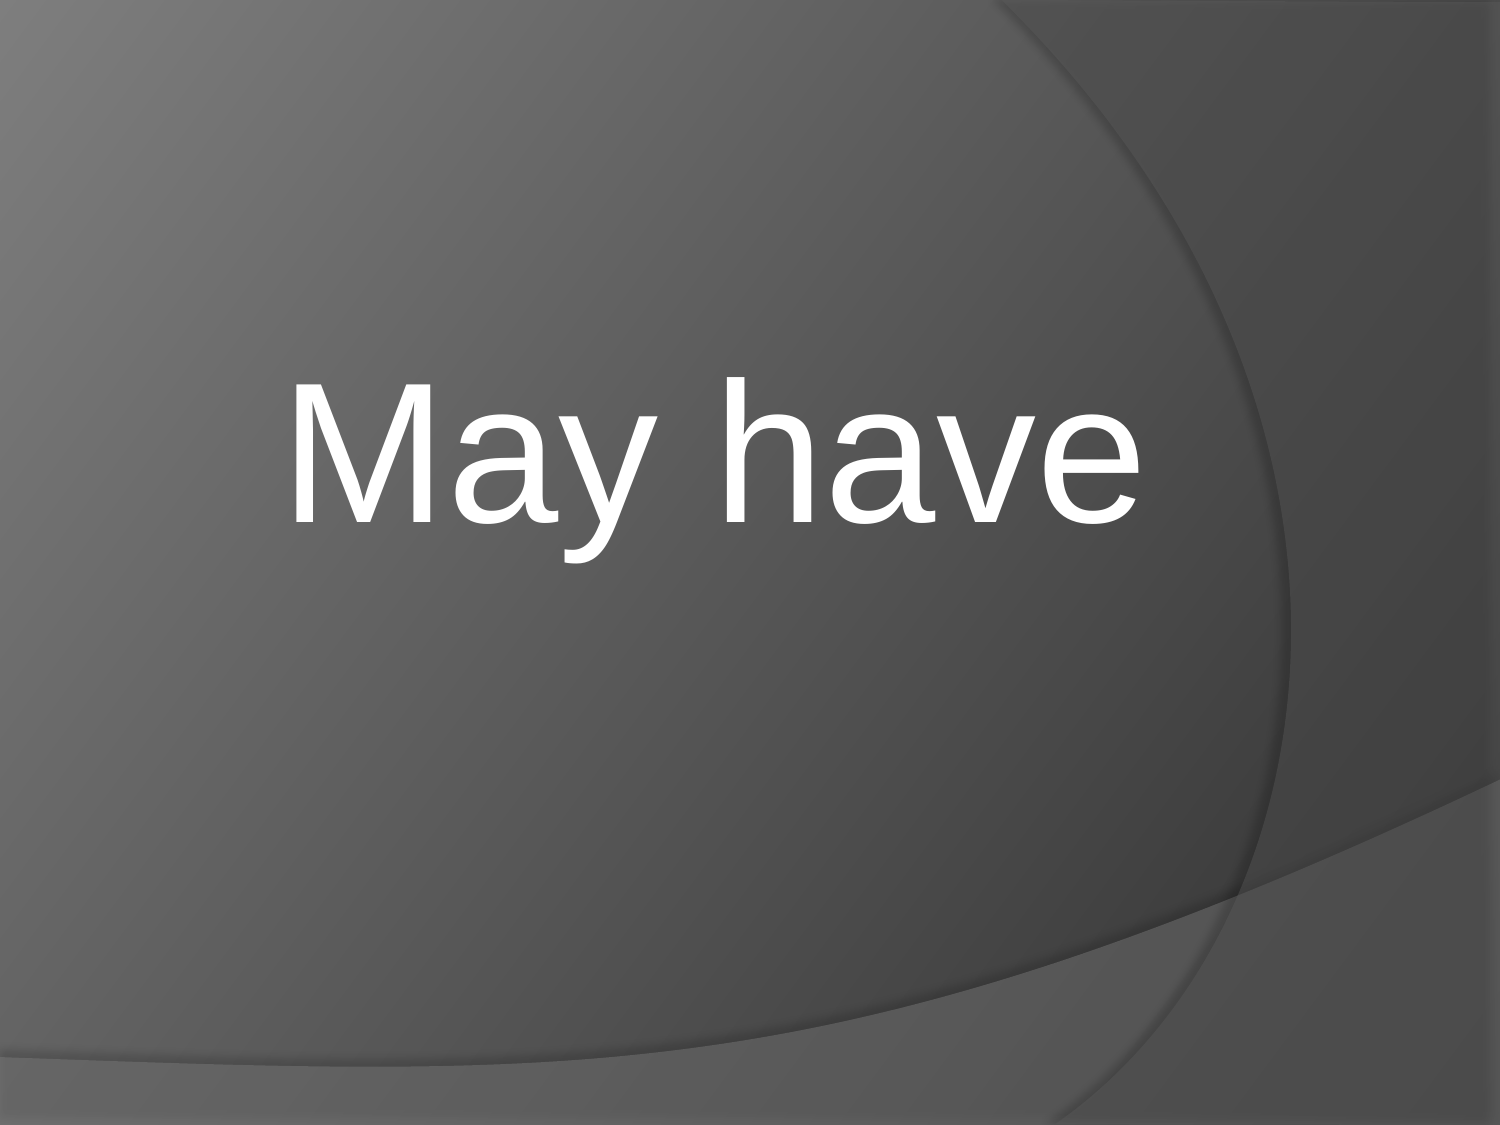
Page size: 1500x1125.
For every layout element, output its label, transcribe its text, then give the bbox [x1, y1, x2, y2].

subtitle May have [76, 255, 1211, 563]
